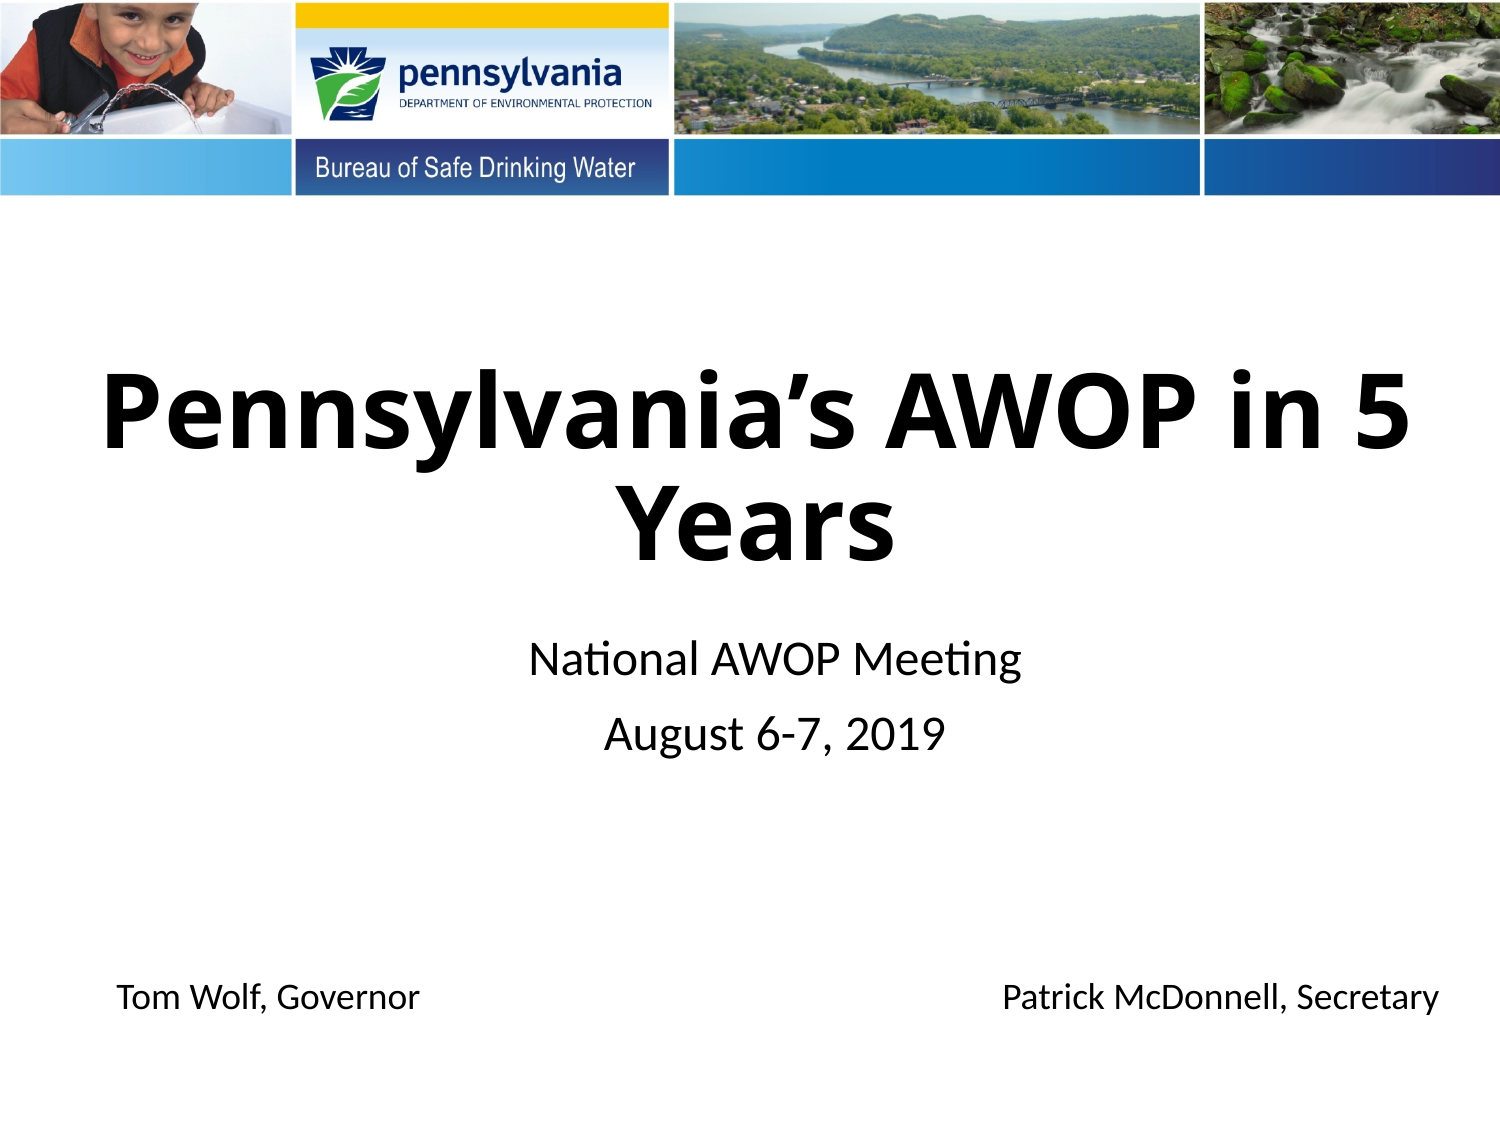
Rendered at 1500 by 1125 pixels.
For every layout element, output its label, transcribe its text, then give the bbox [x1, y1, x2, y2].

text_box Patrick McDonnell, Secretary [987, 964, 1475, 1024]
text_box Tom Wolf, Governor [101, 964, 565, 1024]
picture [0, 0, 1500, 196]
title Pennsylvania’s AWOP in 5 Years [24, 349, 1488, 591]
subtitle National AWOP Meeting August 6-7, 2019 [187, 624, 1363, 925]
